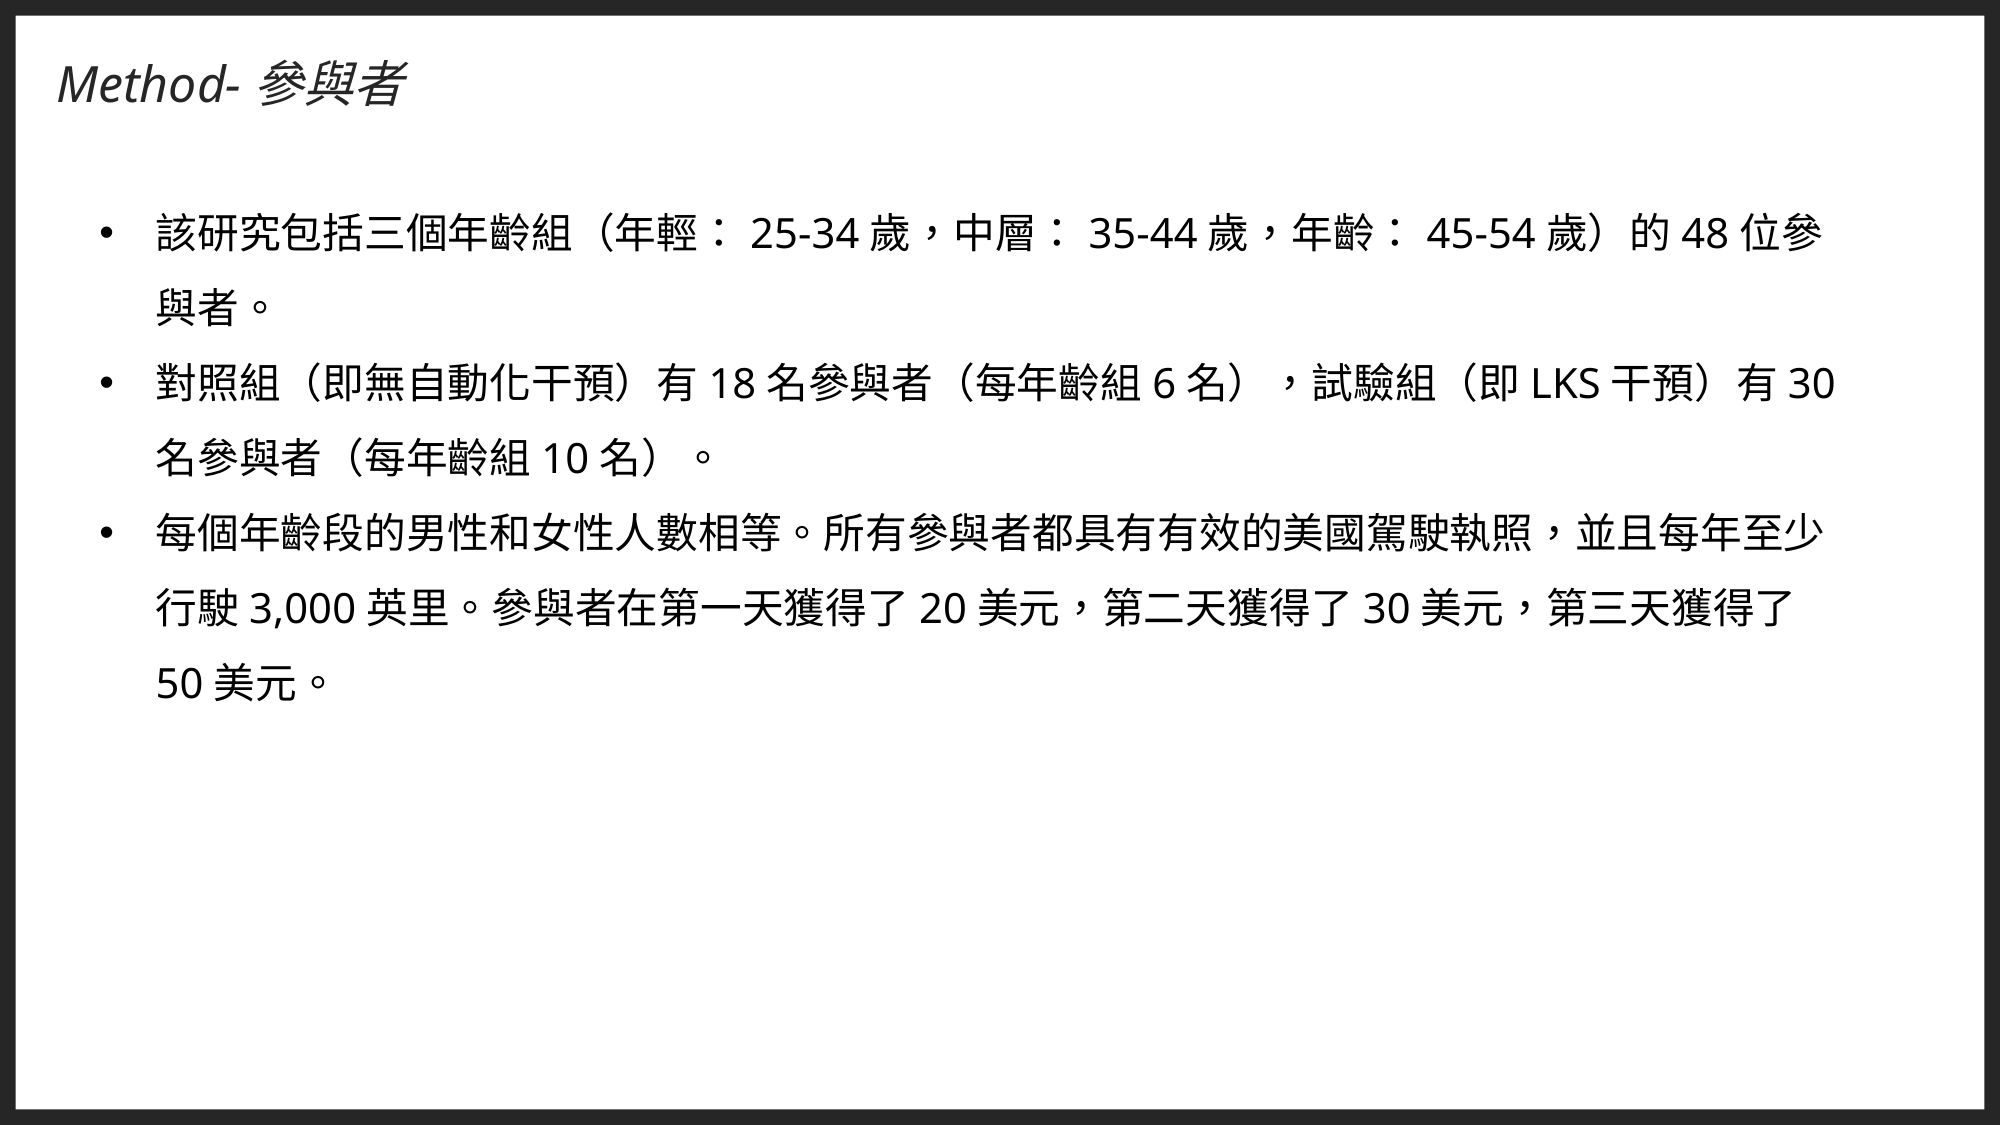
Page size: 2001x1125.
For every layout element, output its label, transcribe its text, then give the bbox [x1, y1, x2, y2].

text_box 該研究包括三個年齡組（年輕：25-34歲，中層：35-44歲，年齡：45-54歲）的48位參與者。 對照組（即無自動化干預）有18名參與者（每年齡組6名），試驗組（即LKS干預）有30名參與者（每年齡組10名）。 每個年齡段的男性和女性人數相等。所有參與者都具有有效的美國駕駛執照，並且每年至少行駛3,000英里。參與者在第一天獲得了20美元，第二天獲得了30美元，第三天獲得了50美元。 [84, 174, 1863, 715]
text_box Method-參與者 [41, 14, 1101, 120]
text_box [0, 0, 2000, 1125]
